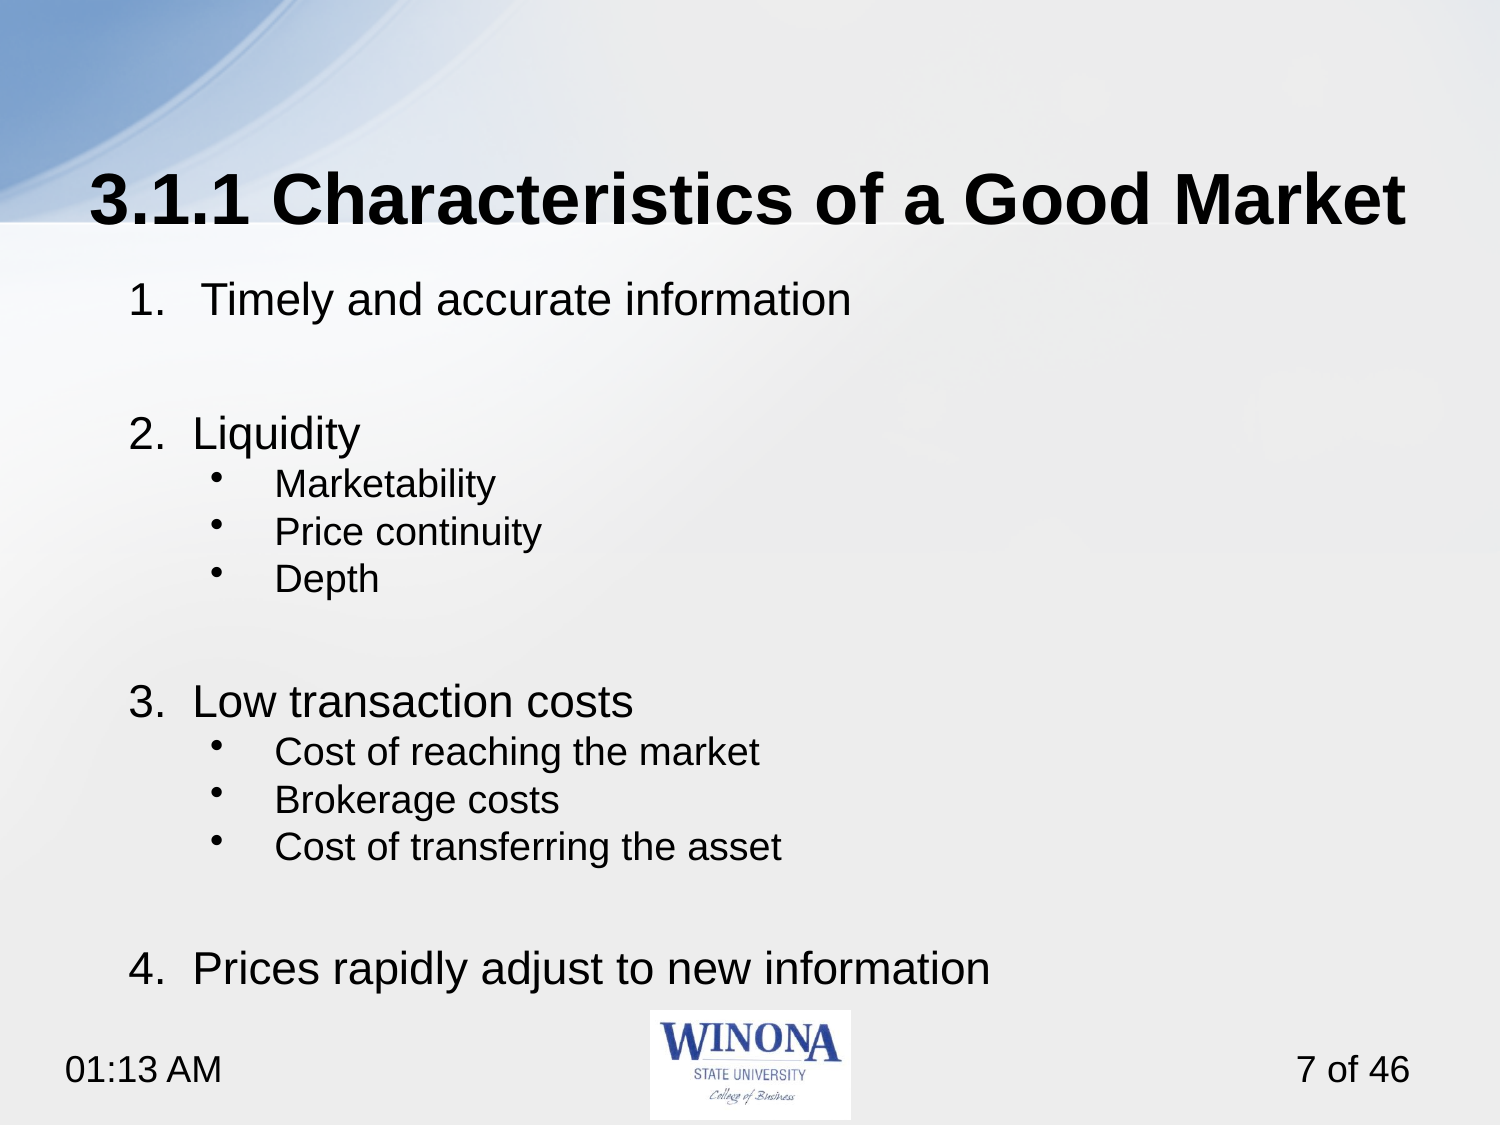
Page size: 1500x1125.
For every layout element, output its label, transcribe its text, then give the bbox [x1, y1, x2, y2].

title 3.1.1 Characteristics of a Good Market [75, 58, 1425, 247]
picture [0, 0, 1500, 1125]
list Timely and accurate information Liquidity Marketability Price continuity Depth Low transaction costs Cost of reaching the market Brokerage costs Cost of transferring the asset Prices rapidly adjust to new information [75, 262, 1426, 1005]
